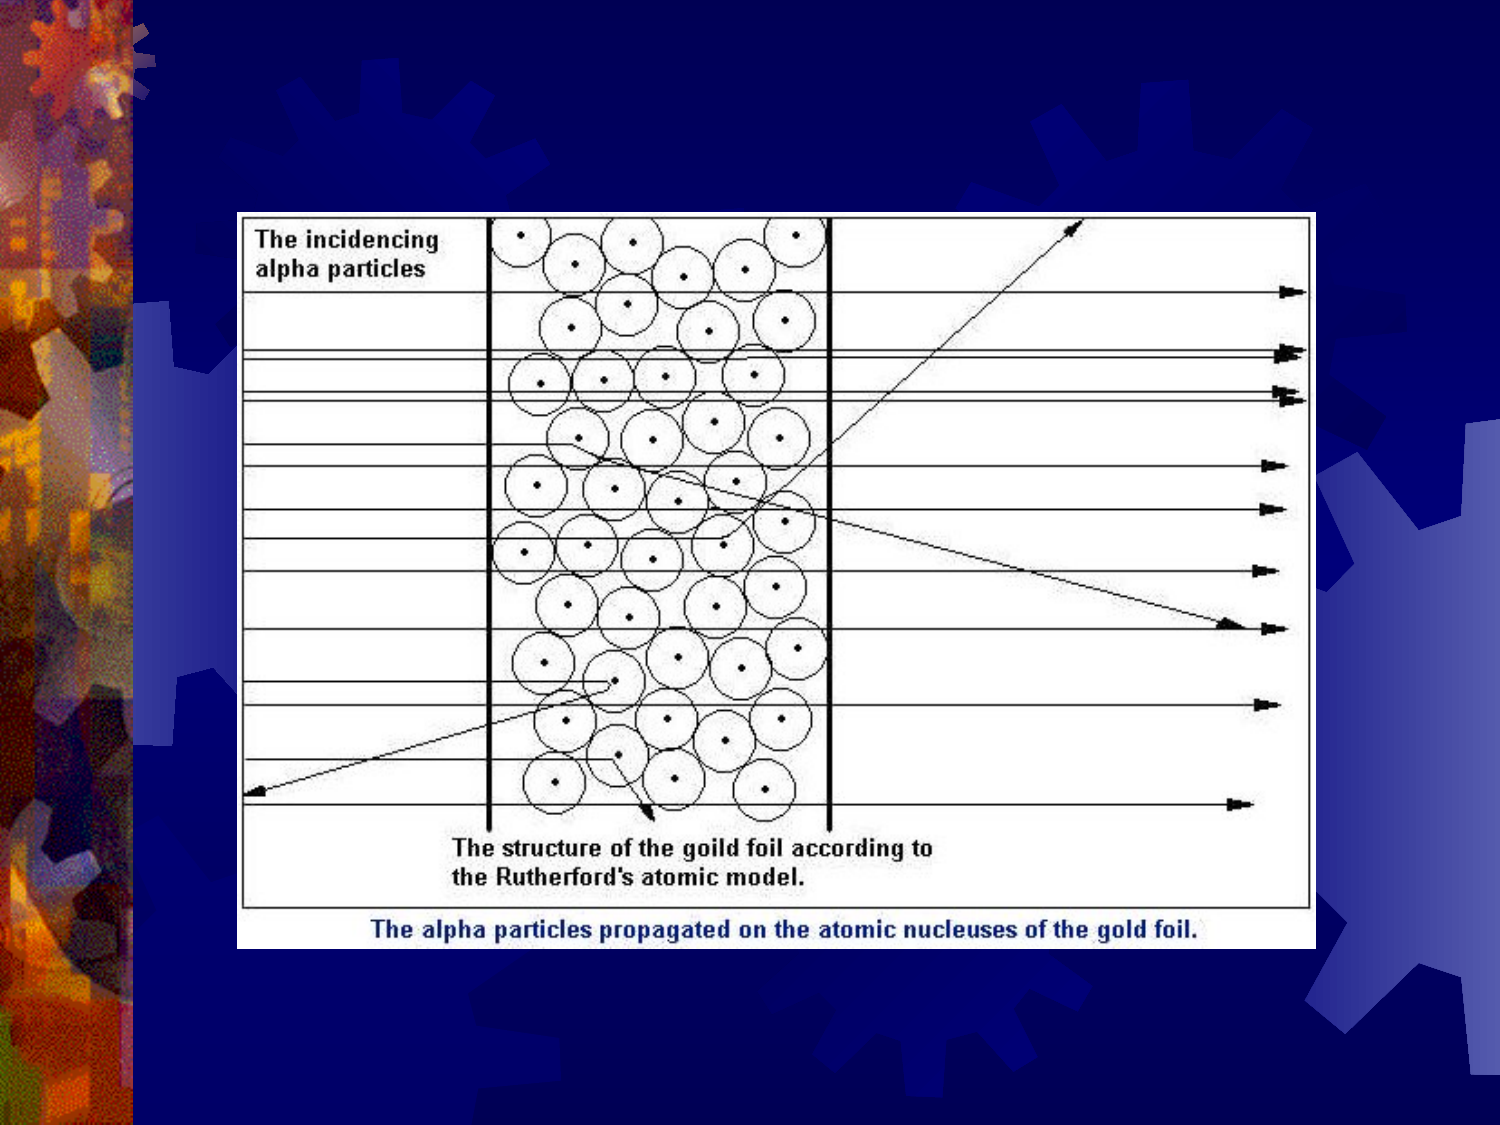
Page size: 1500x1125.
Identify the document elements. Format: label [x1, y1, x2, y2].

picture [0, 0, 133, 1125]
picture [237, 212, 1316, 949]
